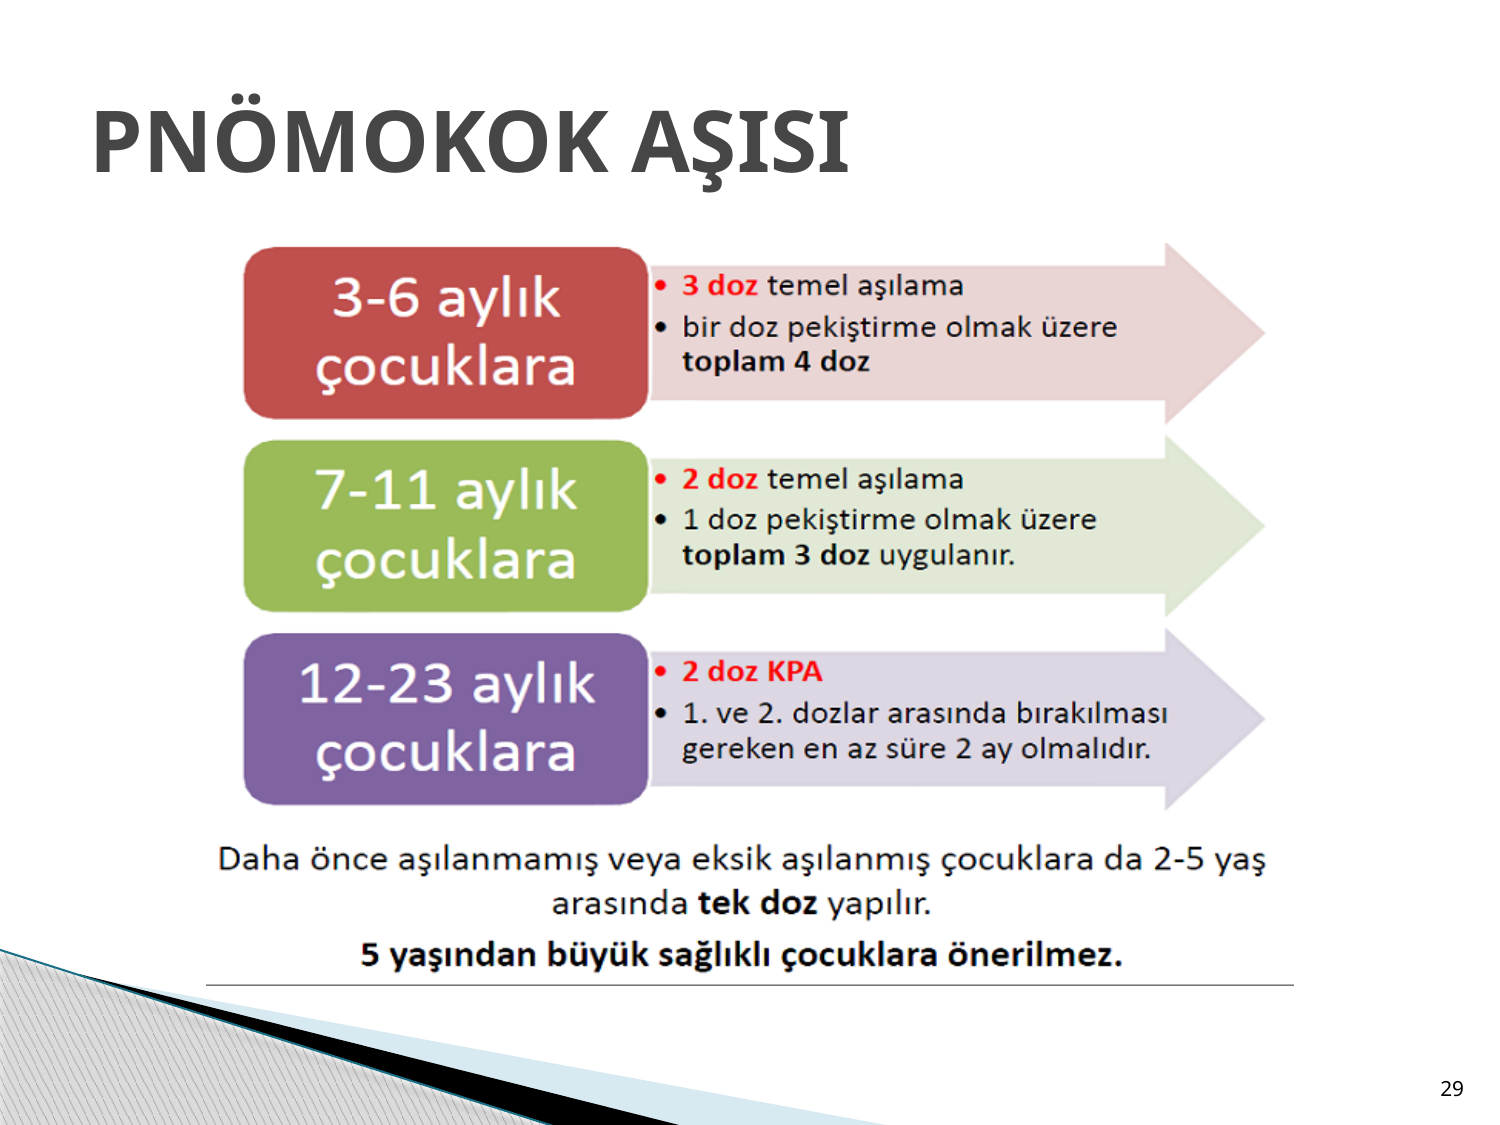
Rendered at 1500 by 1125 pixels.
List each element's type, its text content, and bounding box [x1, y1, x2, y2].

title PNÖMOKOK AŞISI [75, 45, 1425, 233]
slide_number 29 [1418, 1051, 1479, 1112]
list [206, 243, 1294, 987]
